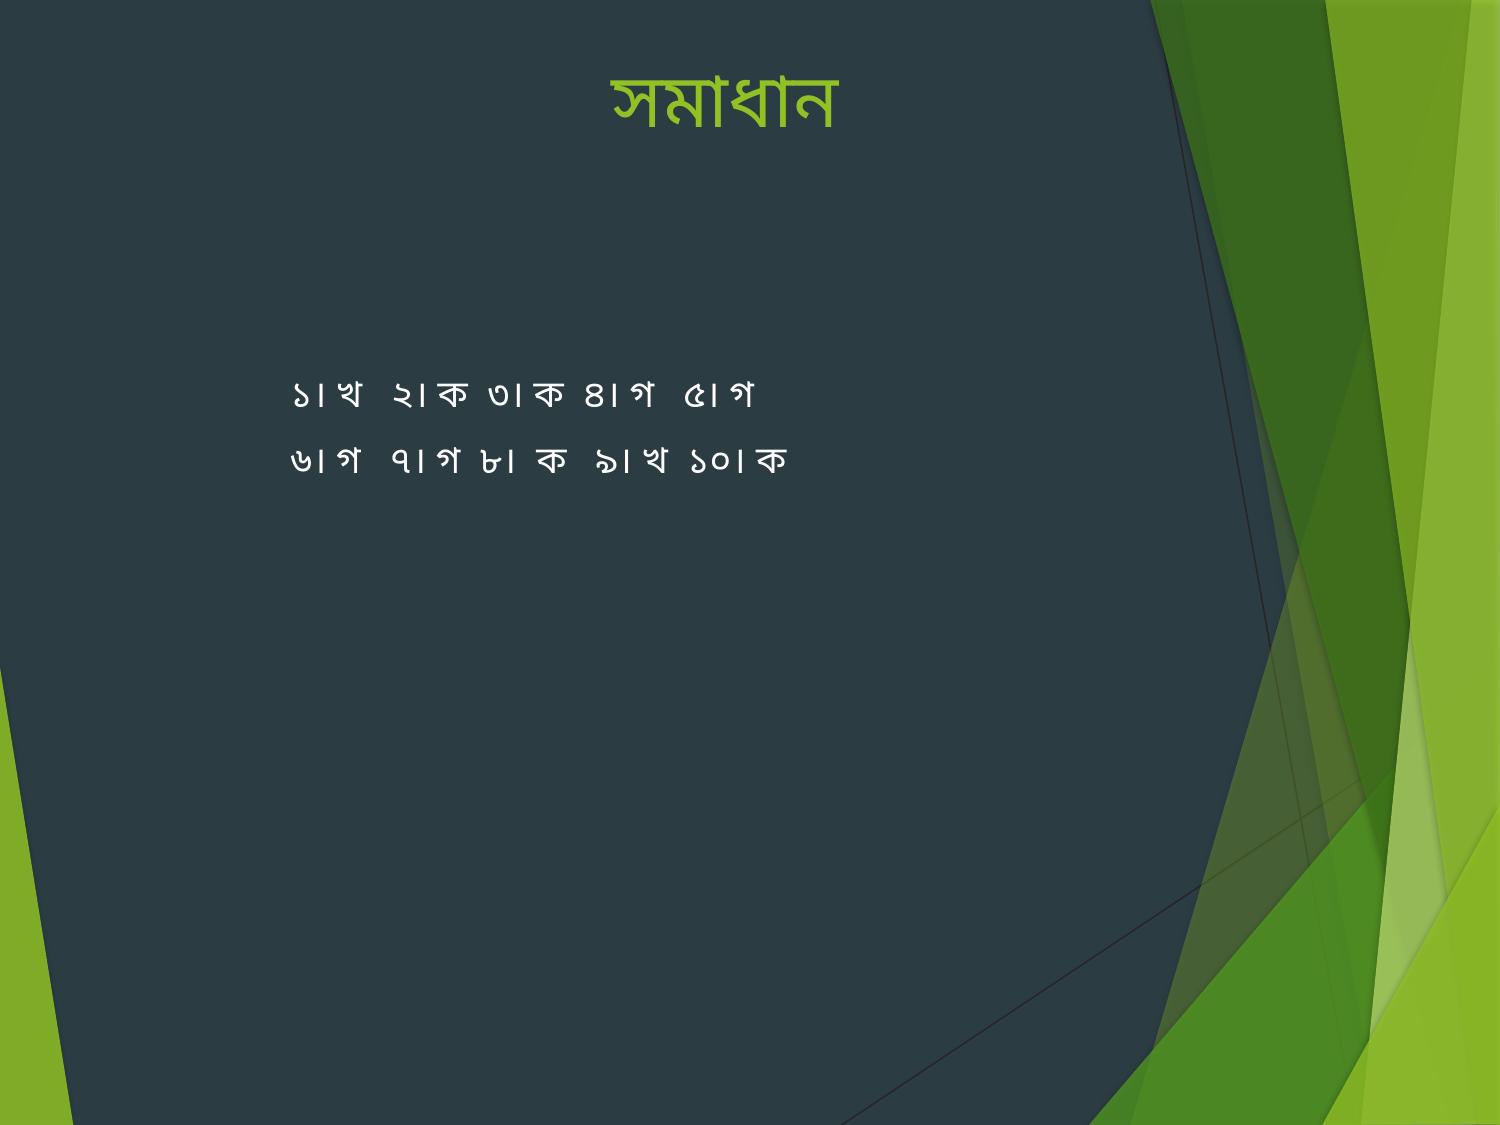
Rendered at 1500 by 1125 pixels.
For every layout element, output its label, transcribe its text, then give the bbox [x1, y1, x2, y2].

list ১। খ ২। ক ৩। ক ৪। গ ৫। গ ৬। গ ৭। গ ৮। ক ৯। খ ১০। ক [275, 362, 1113, 575]
title সমাধান [474, 45, 975, 233]
